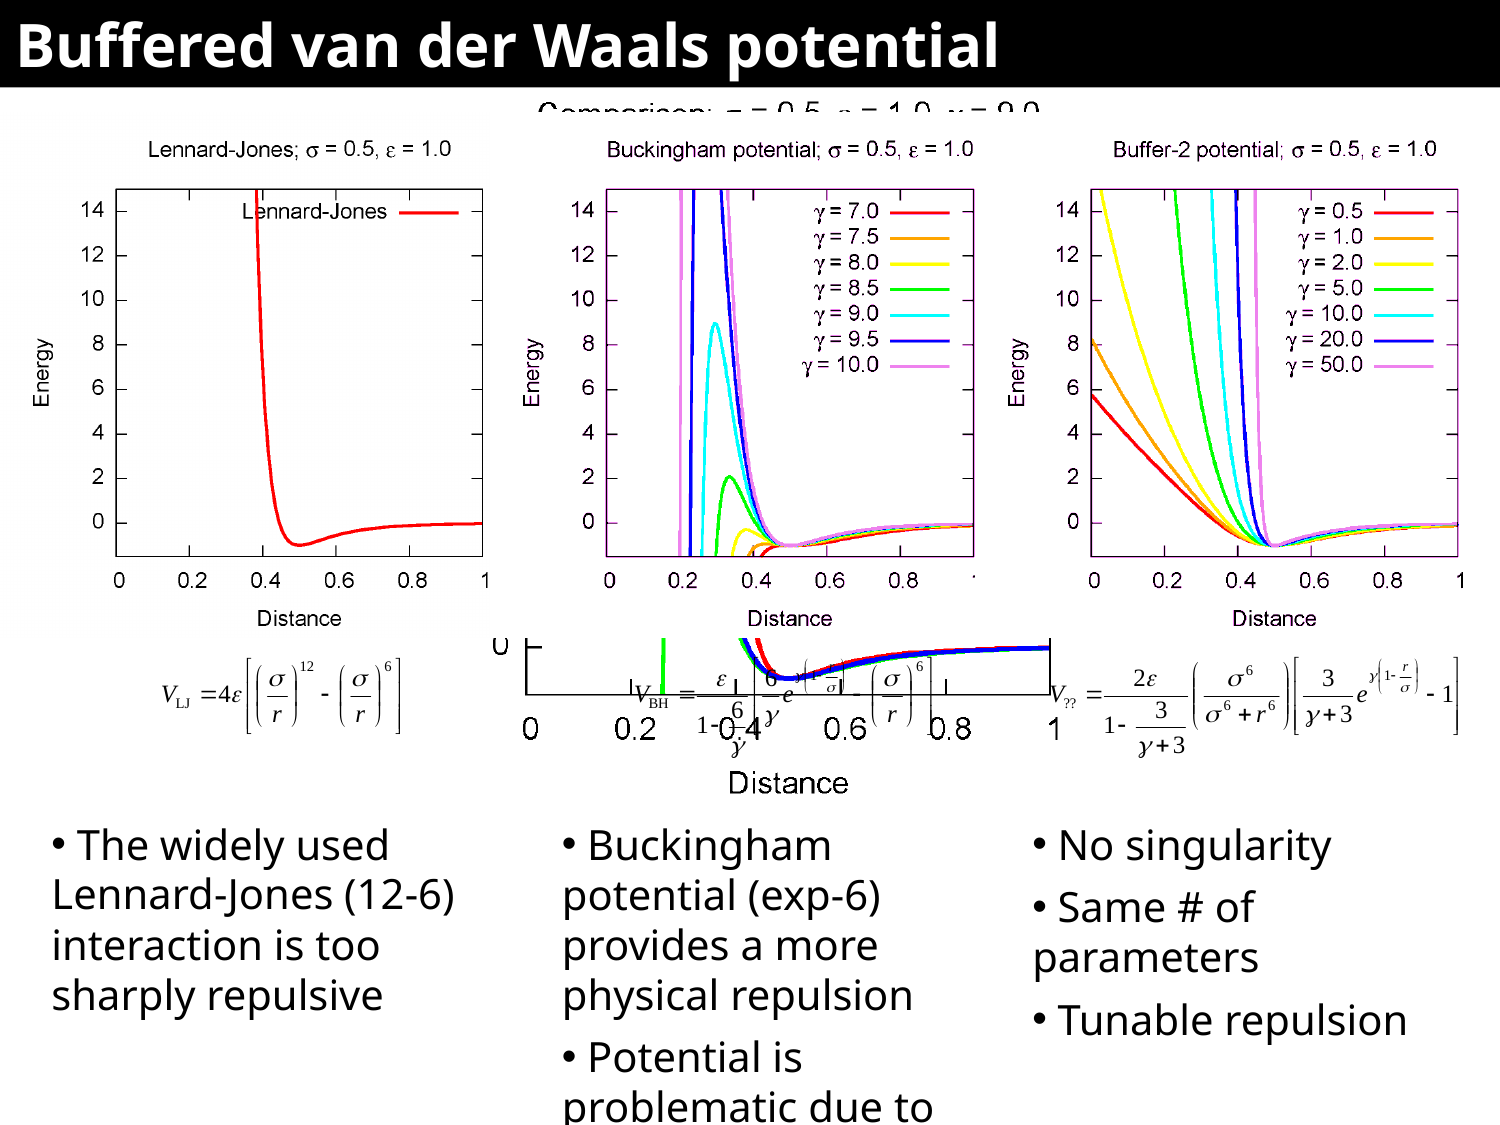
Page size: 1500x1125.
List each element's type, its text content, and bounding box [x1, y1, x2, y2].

text_box The widely used Lennard-Jones (12-6) interaction is too sharply repulsive [36, 811, 532, 1026]
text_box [1047, 652, 1467, 764]
picture [0, 60, 1500, 812]
text_box Buckingham potential (exp-6) provides a more physical repulsion Potential is problematic due to singularity at r=0 [547, 821, 1000, 1125]
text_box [632, 652, 941, 764]
text_box No singularity Same # of parameters Tunable repulsion [1017, 811, 1497, 1051]
text_box Buffered van der Waals potential [0, 0, 1500, 88]
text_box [159, 652, 410, 741]
